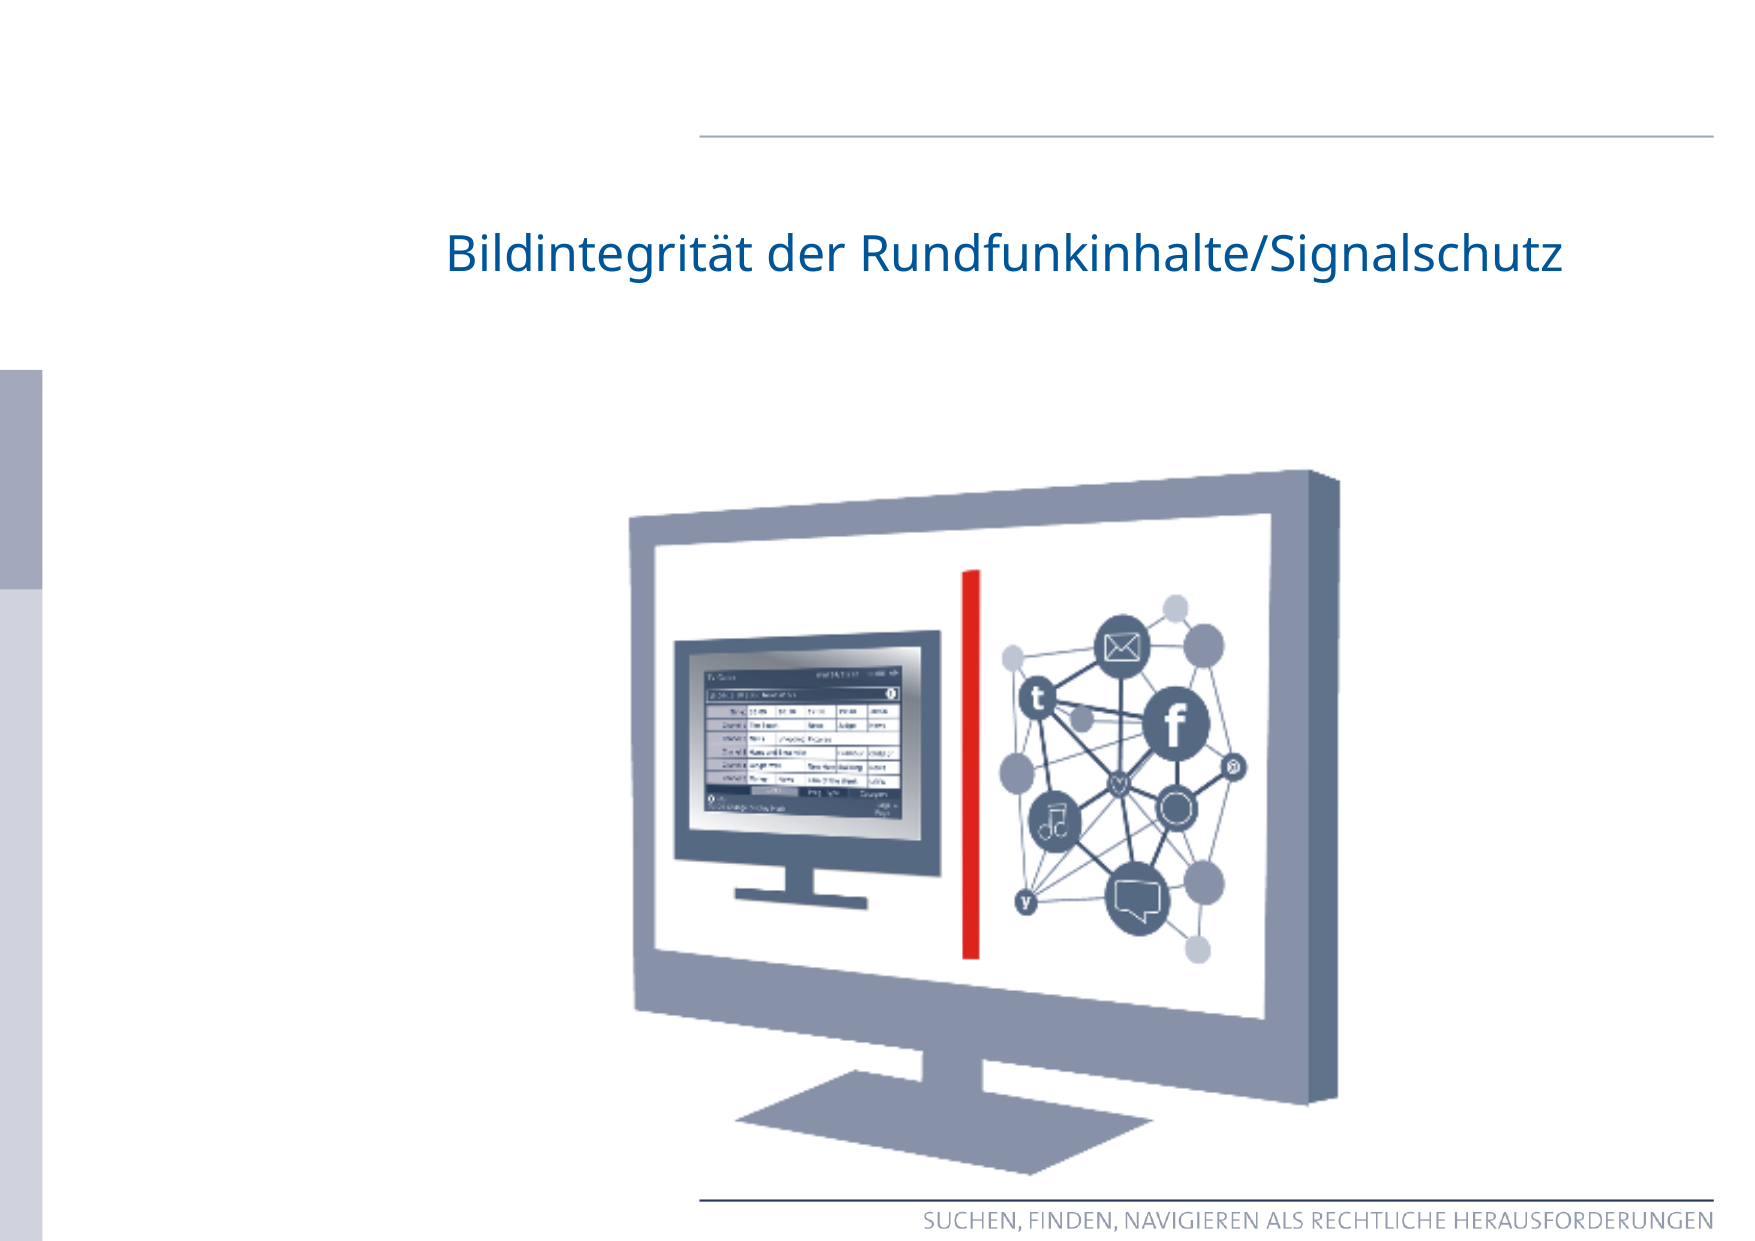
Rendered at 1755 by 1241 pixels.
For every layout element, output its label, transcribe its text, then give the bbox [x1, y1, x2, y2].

text_box Bildintegrität der Rundfunkinhalte/Signalschutz [445, 206, 1722, 372]
picture [0, 0, 1755, 1241]
